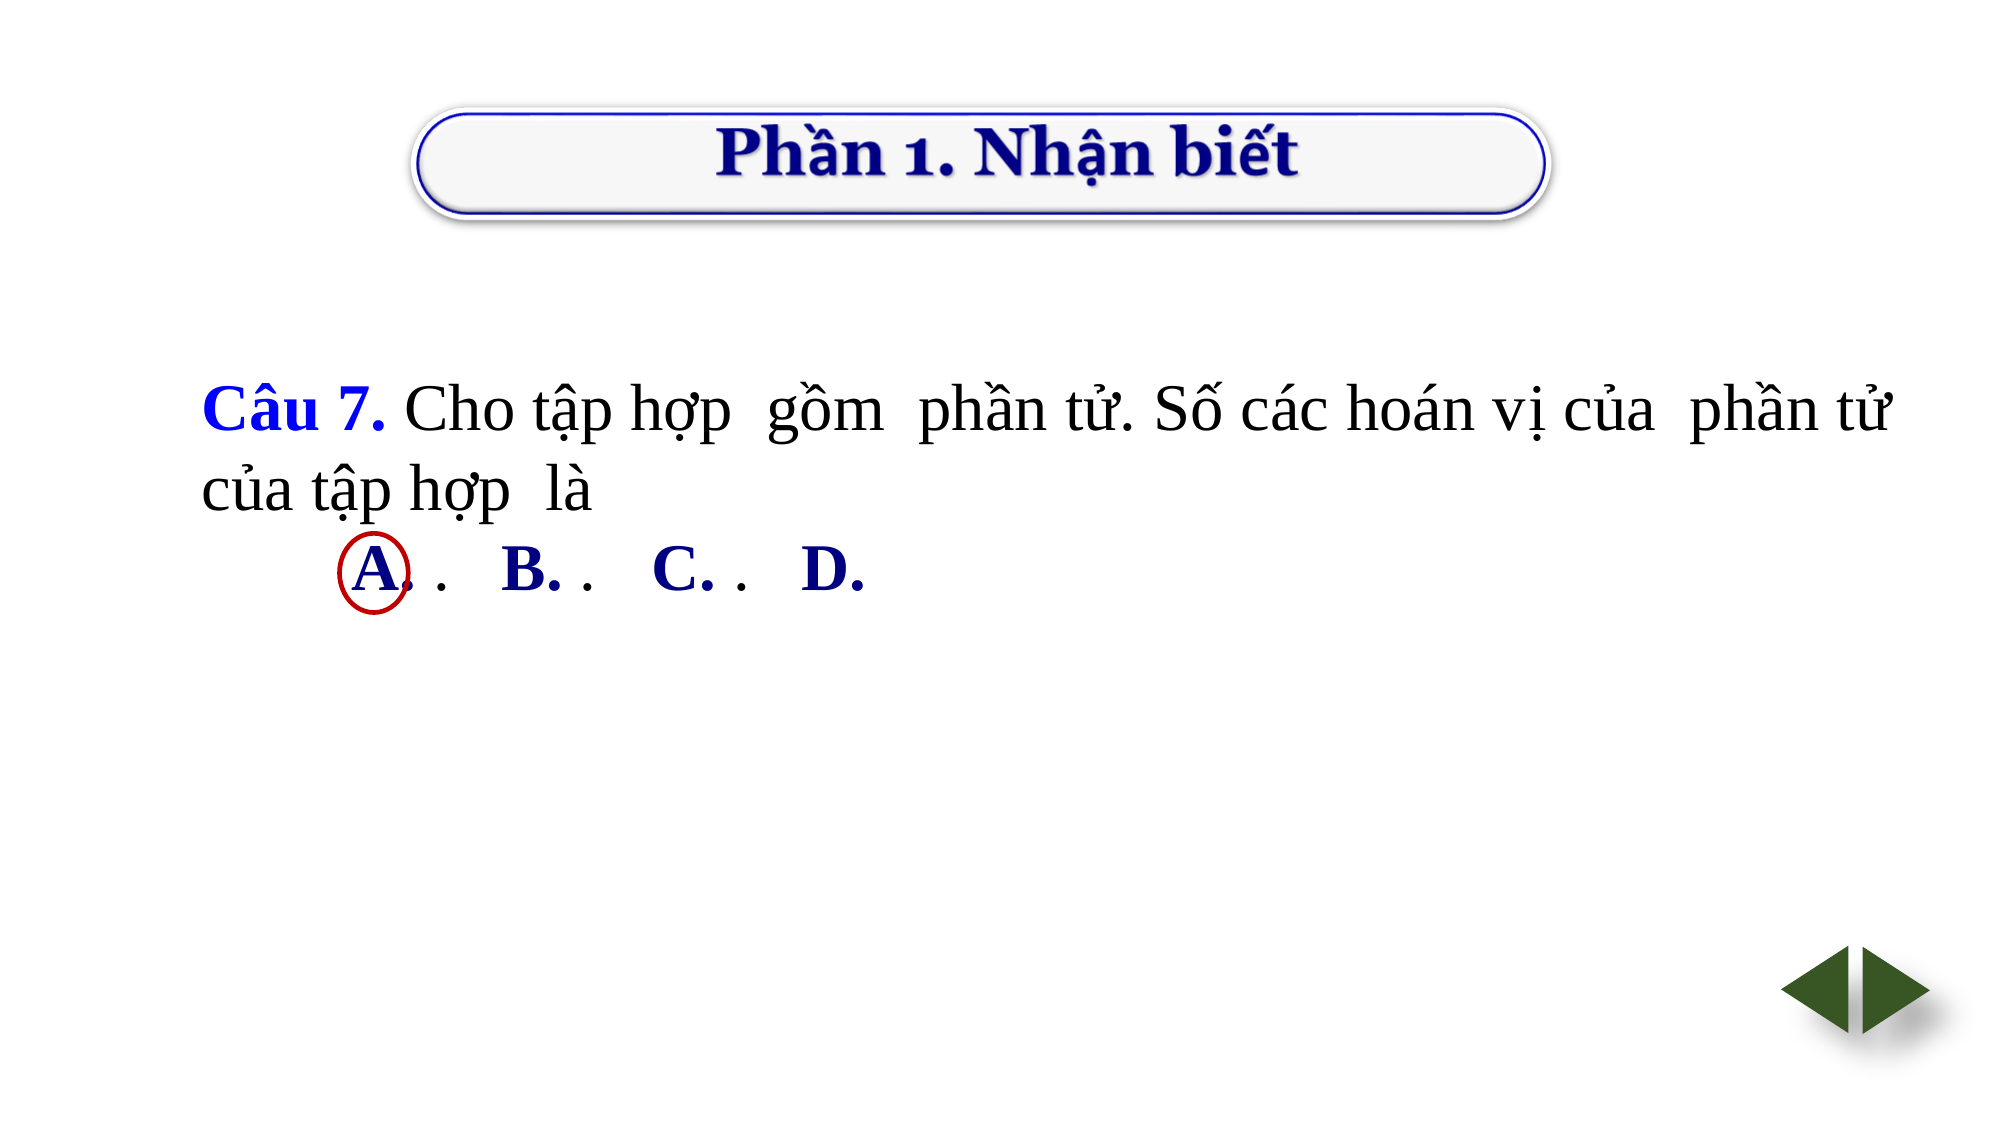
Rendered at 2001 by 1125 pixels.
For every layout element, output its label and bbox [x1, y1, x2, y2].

picture [395, 73, 1568, 278]
text_box [1861, 944, 1932, 1036]
text_box [1779, 943, 1850, 1035]
text_box [338, 532, 410, 614]
